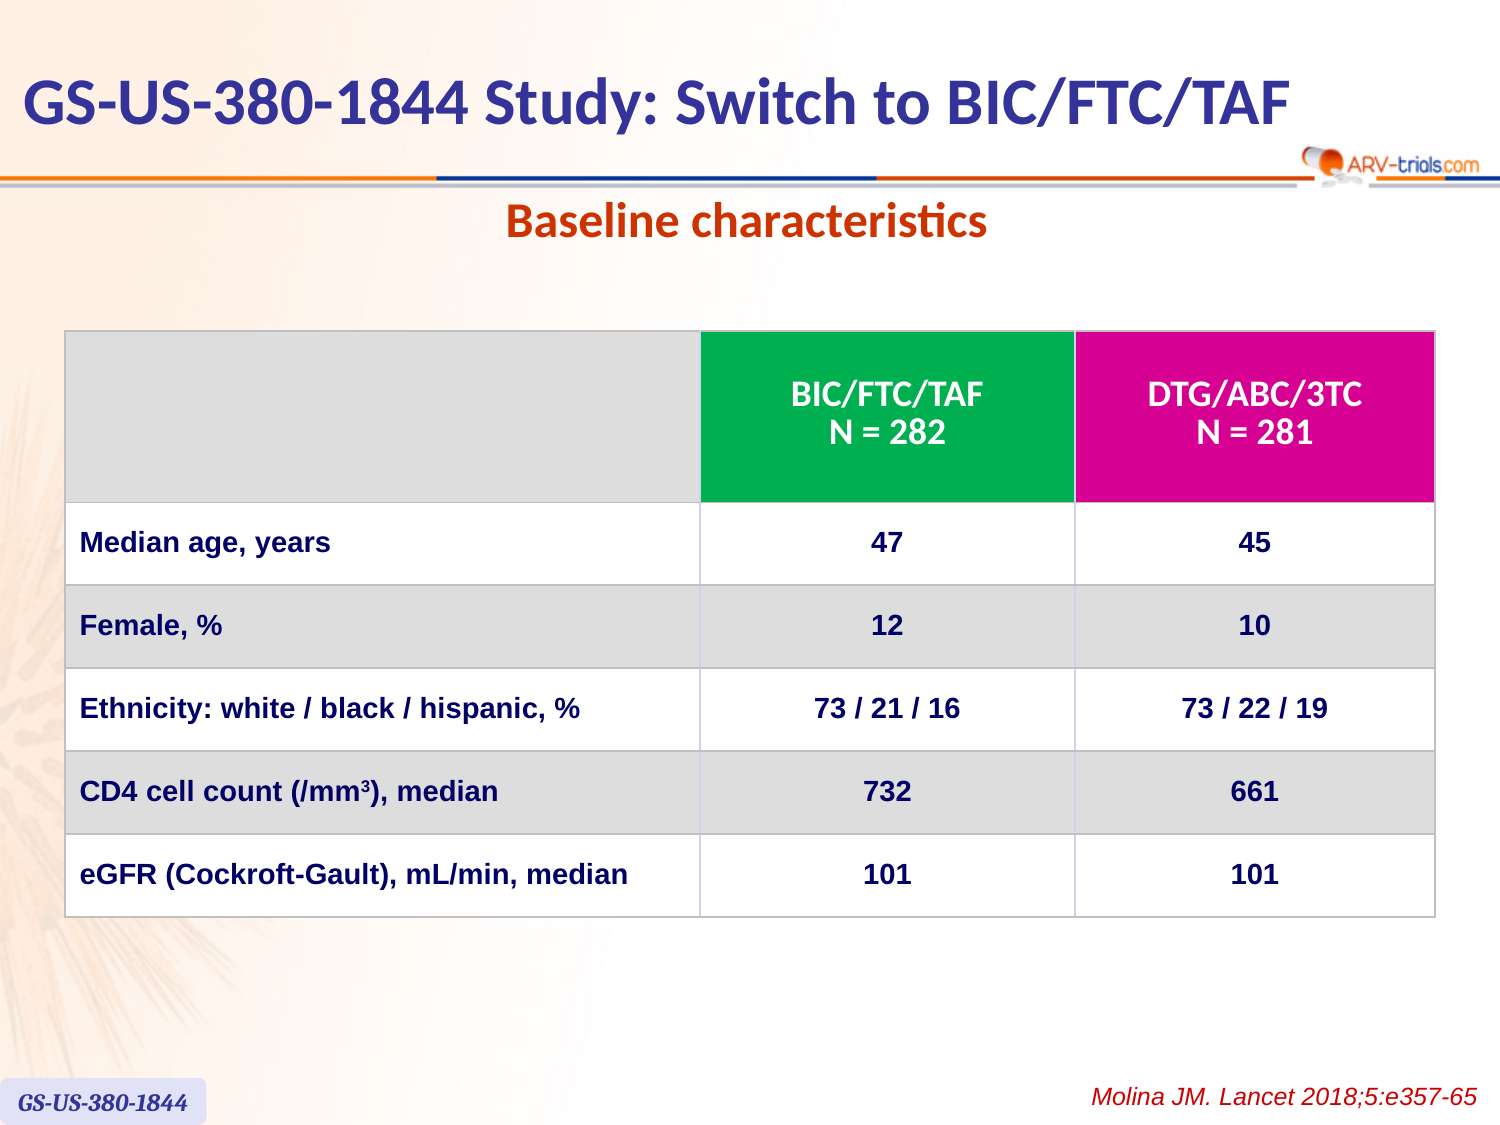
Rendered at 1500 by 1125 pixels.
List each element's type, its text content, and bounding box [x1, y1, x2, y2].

table_cell 101 [1076, 835, 1434, 916]
table_cell eGFR (Cockroft-Gault), mL/min, median [66, 835, 699, 916]
table_cell 661 [1076, 752, 1434, 833]
table_cell 101 [701, 835, 1074, 916]
text_box GS-US-380-1844 [0, 1077, 207, 1125]
table_cell Female, % [66, 586, 699, 667]
text_box Baseline characteristics [159, 207, 1335, 255]
table_cell 10 [1076, 586, 1434, 667]
table_cell Ethnicity: white / black / hispanic, % [66, 669, 699, 750]
table_cell 12 [701, 586, 1074, 667]
table_header BIC/FTC/TAF N = 282 [701, 332, 1074, 502]
table_cell 73 / 21 / 16 [701, 669, 1074, 750]
table_cell 47 [701, 503, 1074, 584]
title GS-US-380-1844 Study: Switch to BIC/FTC/TAF [8, 6, 1353, 190]
table_cell Median age, years [66, 503, 699, 584]
table_header [66, 332, 699, 502]
table_header DTG/ABC/3TC N = 281 [1076, 332, 1434, 502]
table_cell 73 / 22 / 19 [1076, 669, 1434, 750]
table_cell CD4 cell count (/mm3), median [66, 752, 699, 833]
table_cell 732 [701, 752, 1074, 833]
picture [0, 0, 1500, 1125]
table_cell 45 [1076, 503, 1434, 584]
text_box Molina JM. Lancet 2018;5:e357-65 [967, 1073, 1493, 1118]
